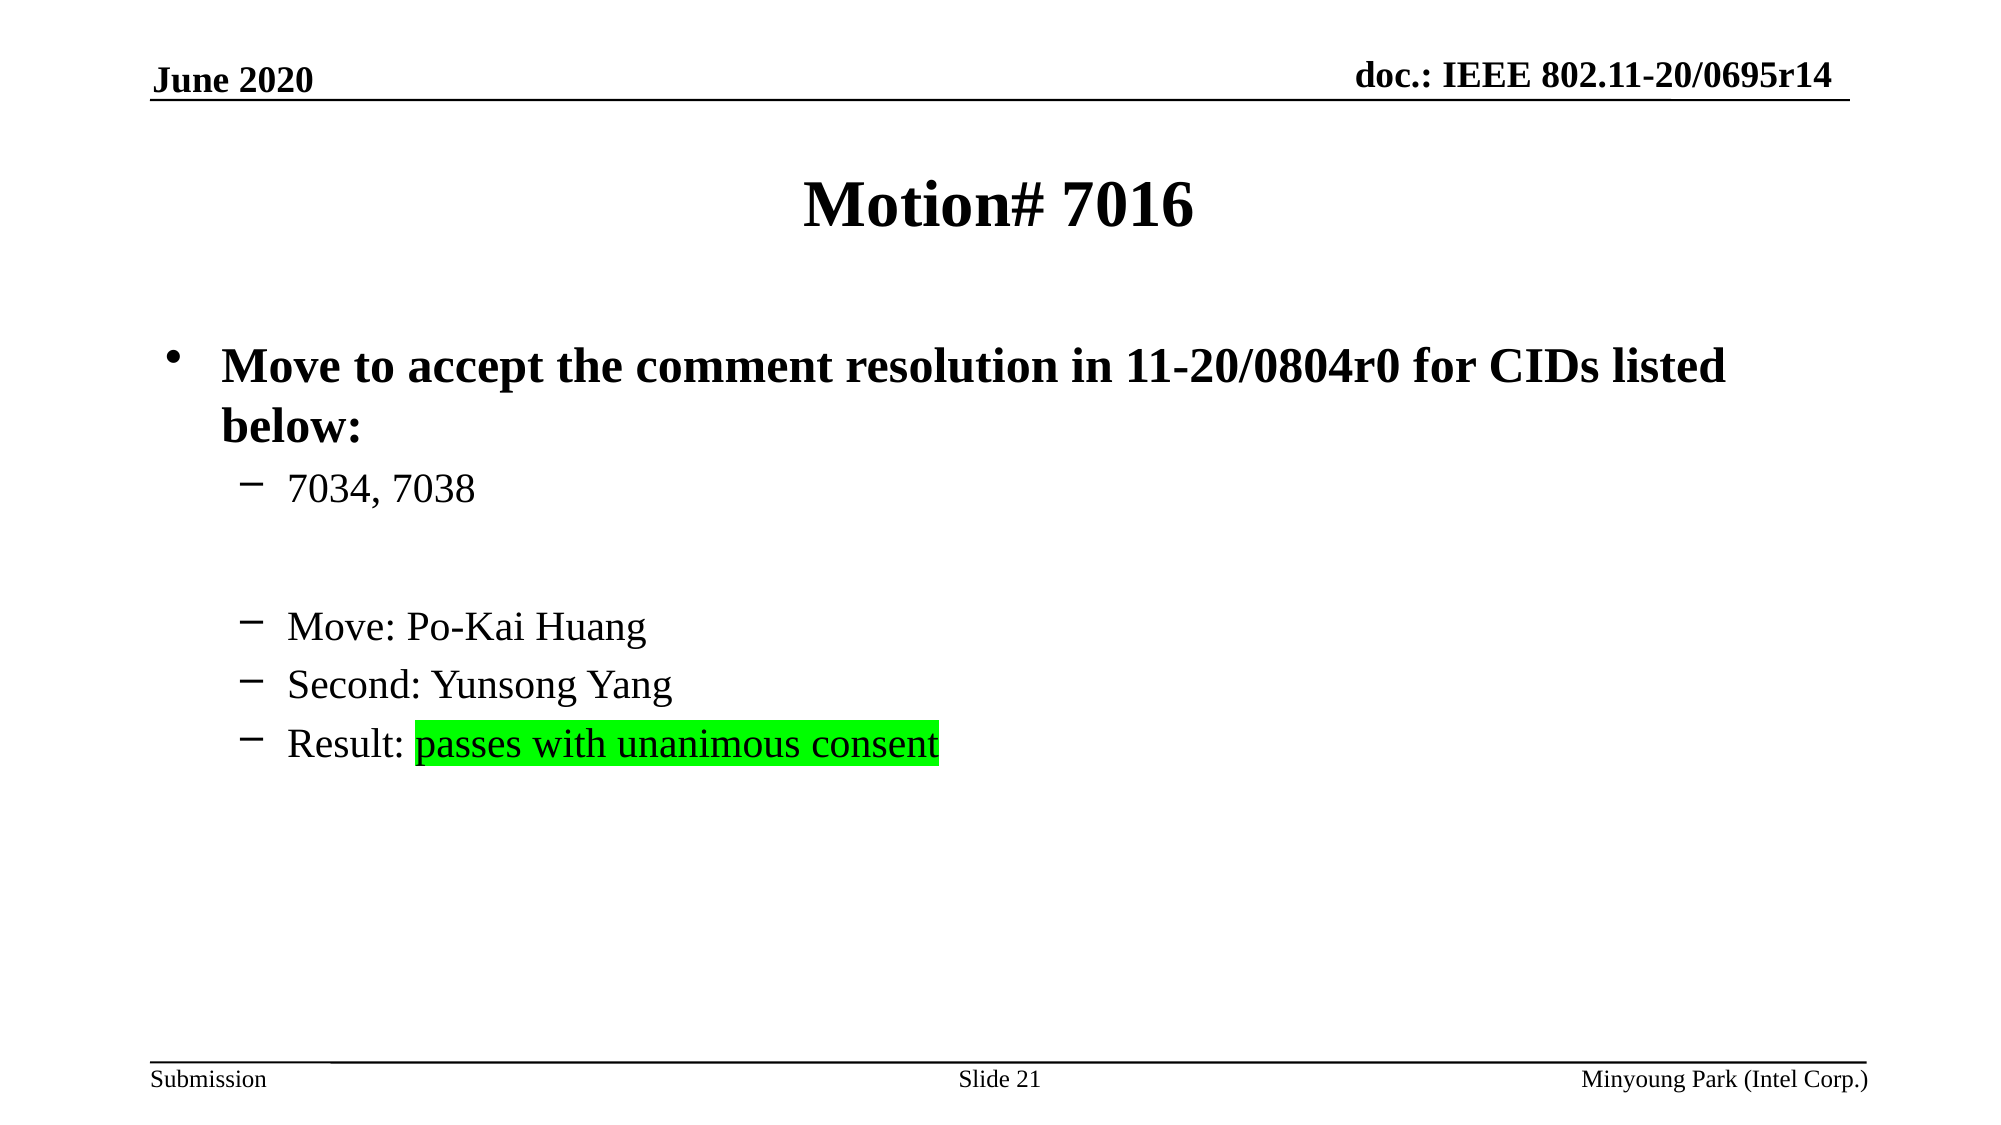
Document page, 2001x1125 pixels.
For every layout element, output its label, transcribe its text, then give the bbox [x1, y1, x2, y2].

list Move to accept the comment resolution in 11-20/0804r0 for CIDs listed below: 7034, 7038 Move: Po-Kai Huang Second: Yunsong Yang Result: passes with unanimous consent [150, 324, 1850, 1000]
footer Minyoung Park (Intel Corp.) [1266, 1061, 1869, 1093]
slide_number Slide 21 [957, 1061, 1042, 1093]
title Motion# 7016 [150, 112, 1850, 288]
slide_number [152, 54, 347, 101]
